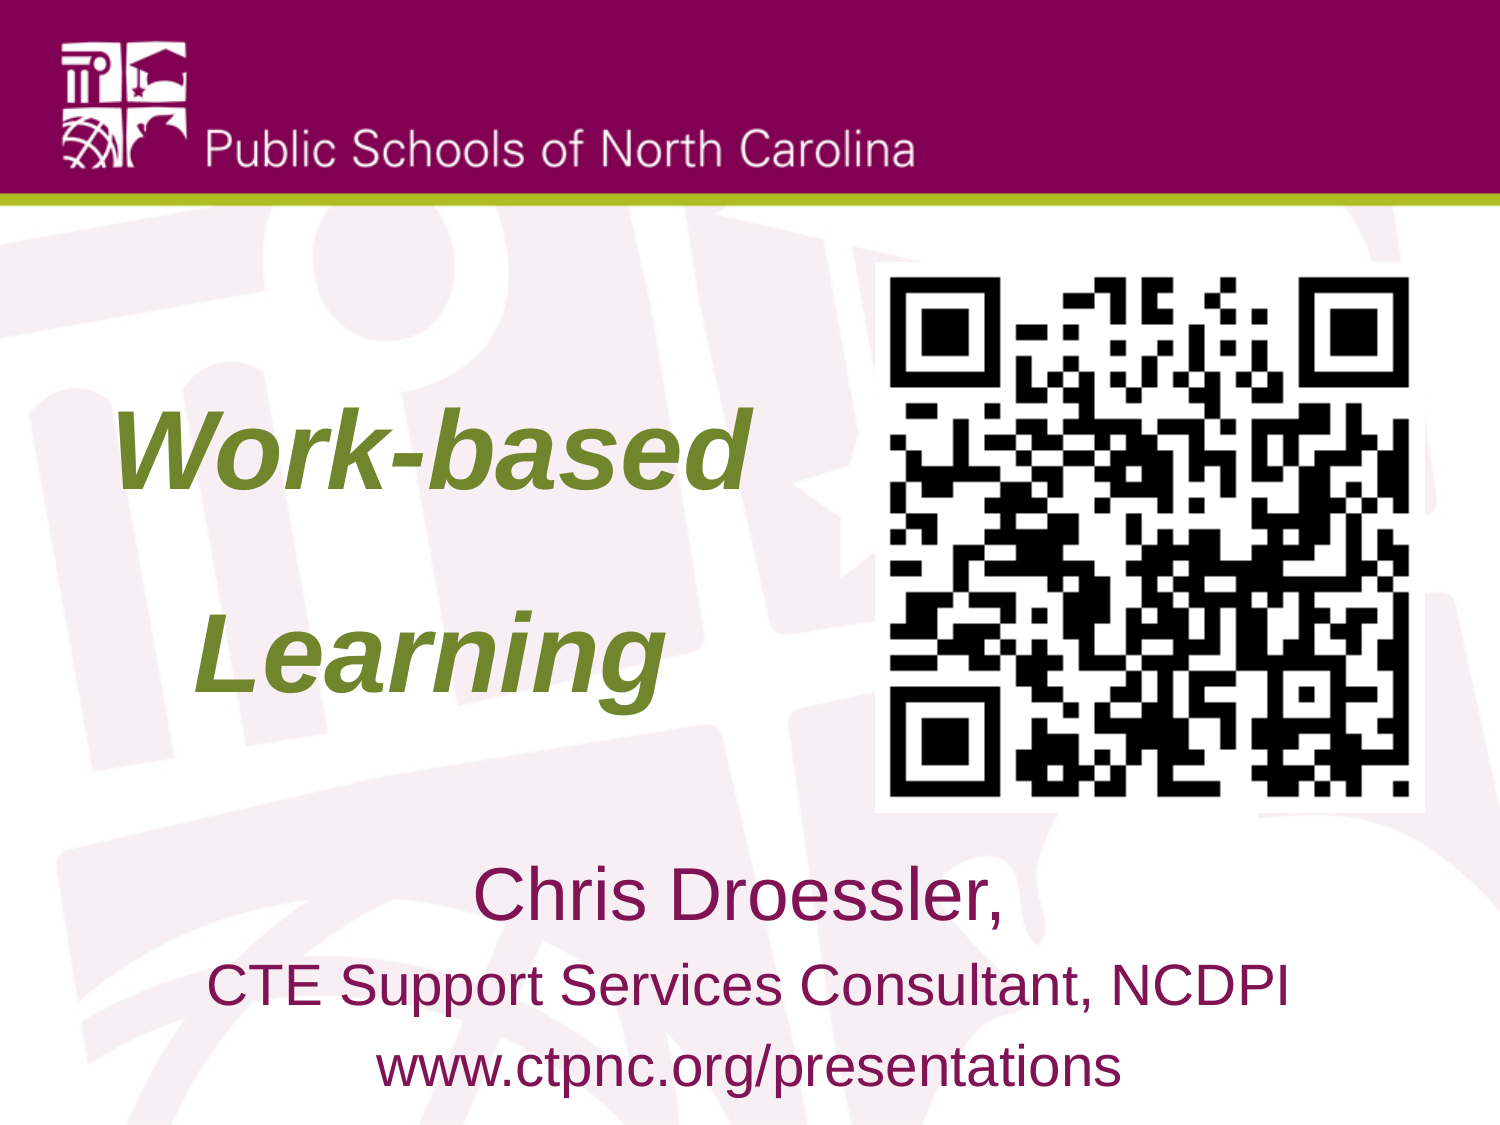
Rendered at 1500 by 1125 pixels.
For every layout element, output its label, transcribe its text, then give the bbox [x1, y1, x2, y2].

picture [0, 0, 1500, 837]
title Work-based Learning [0, 187, 863, 837]
subtitle Chris Droessler, CTE Support Services Consultant, NCDPI www.ctpnc.org/presentations [0, 837, 1500, 1050]
picture [0, 1050, 1500, 1125]
